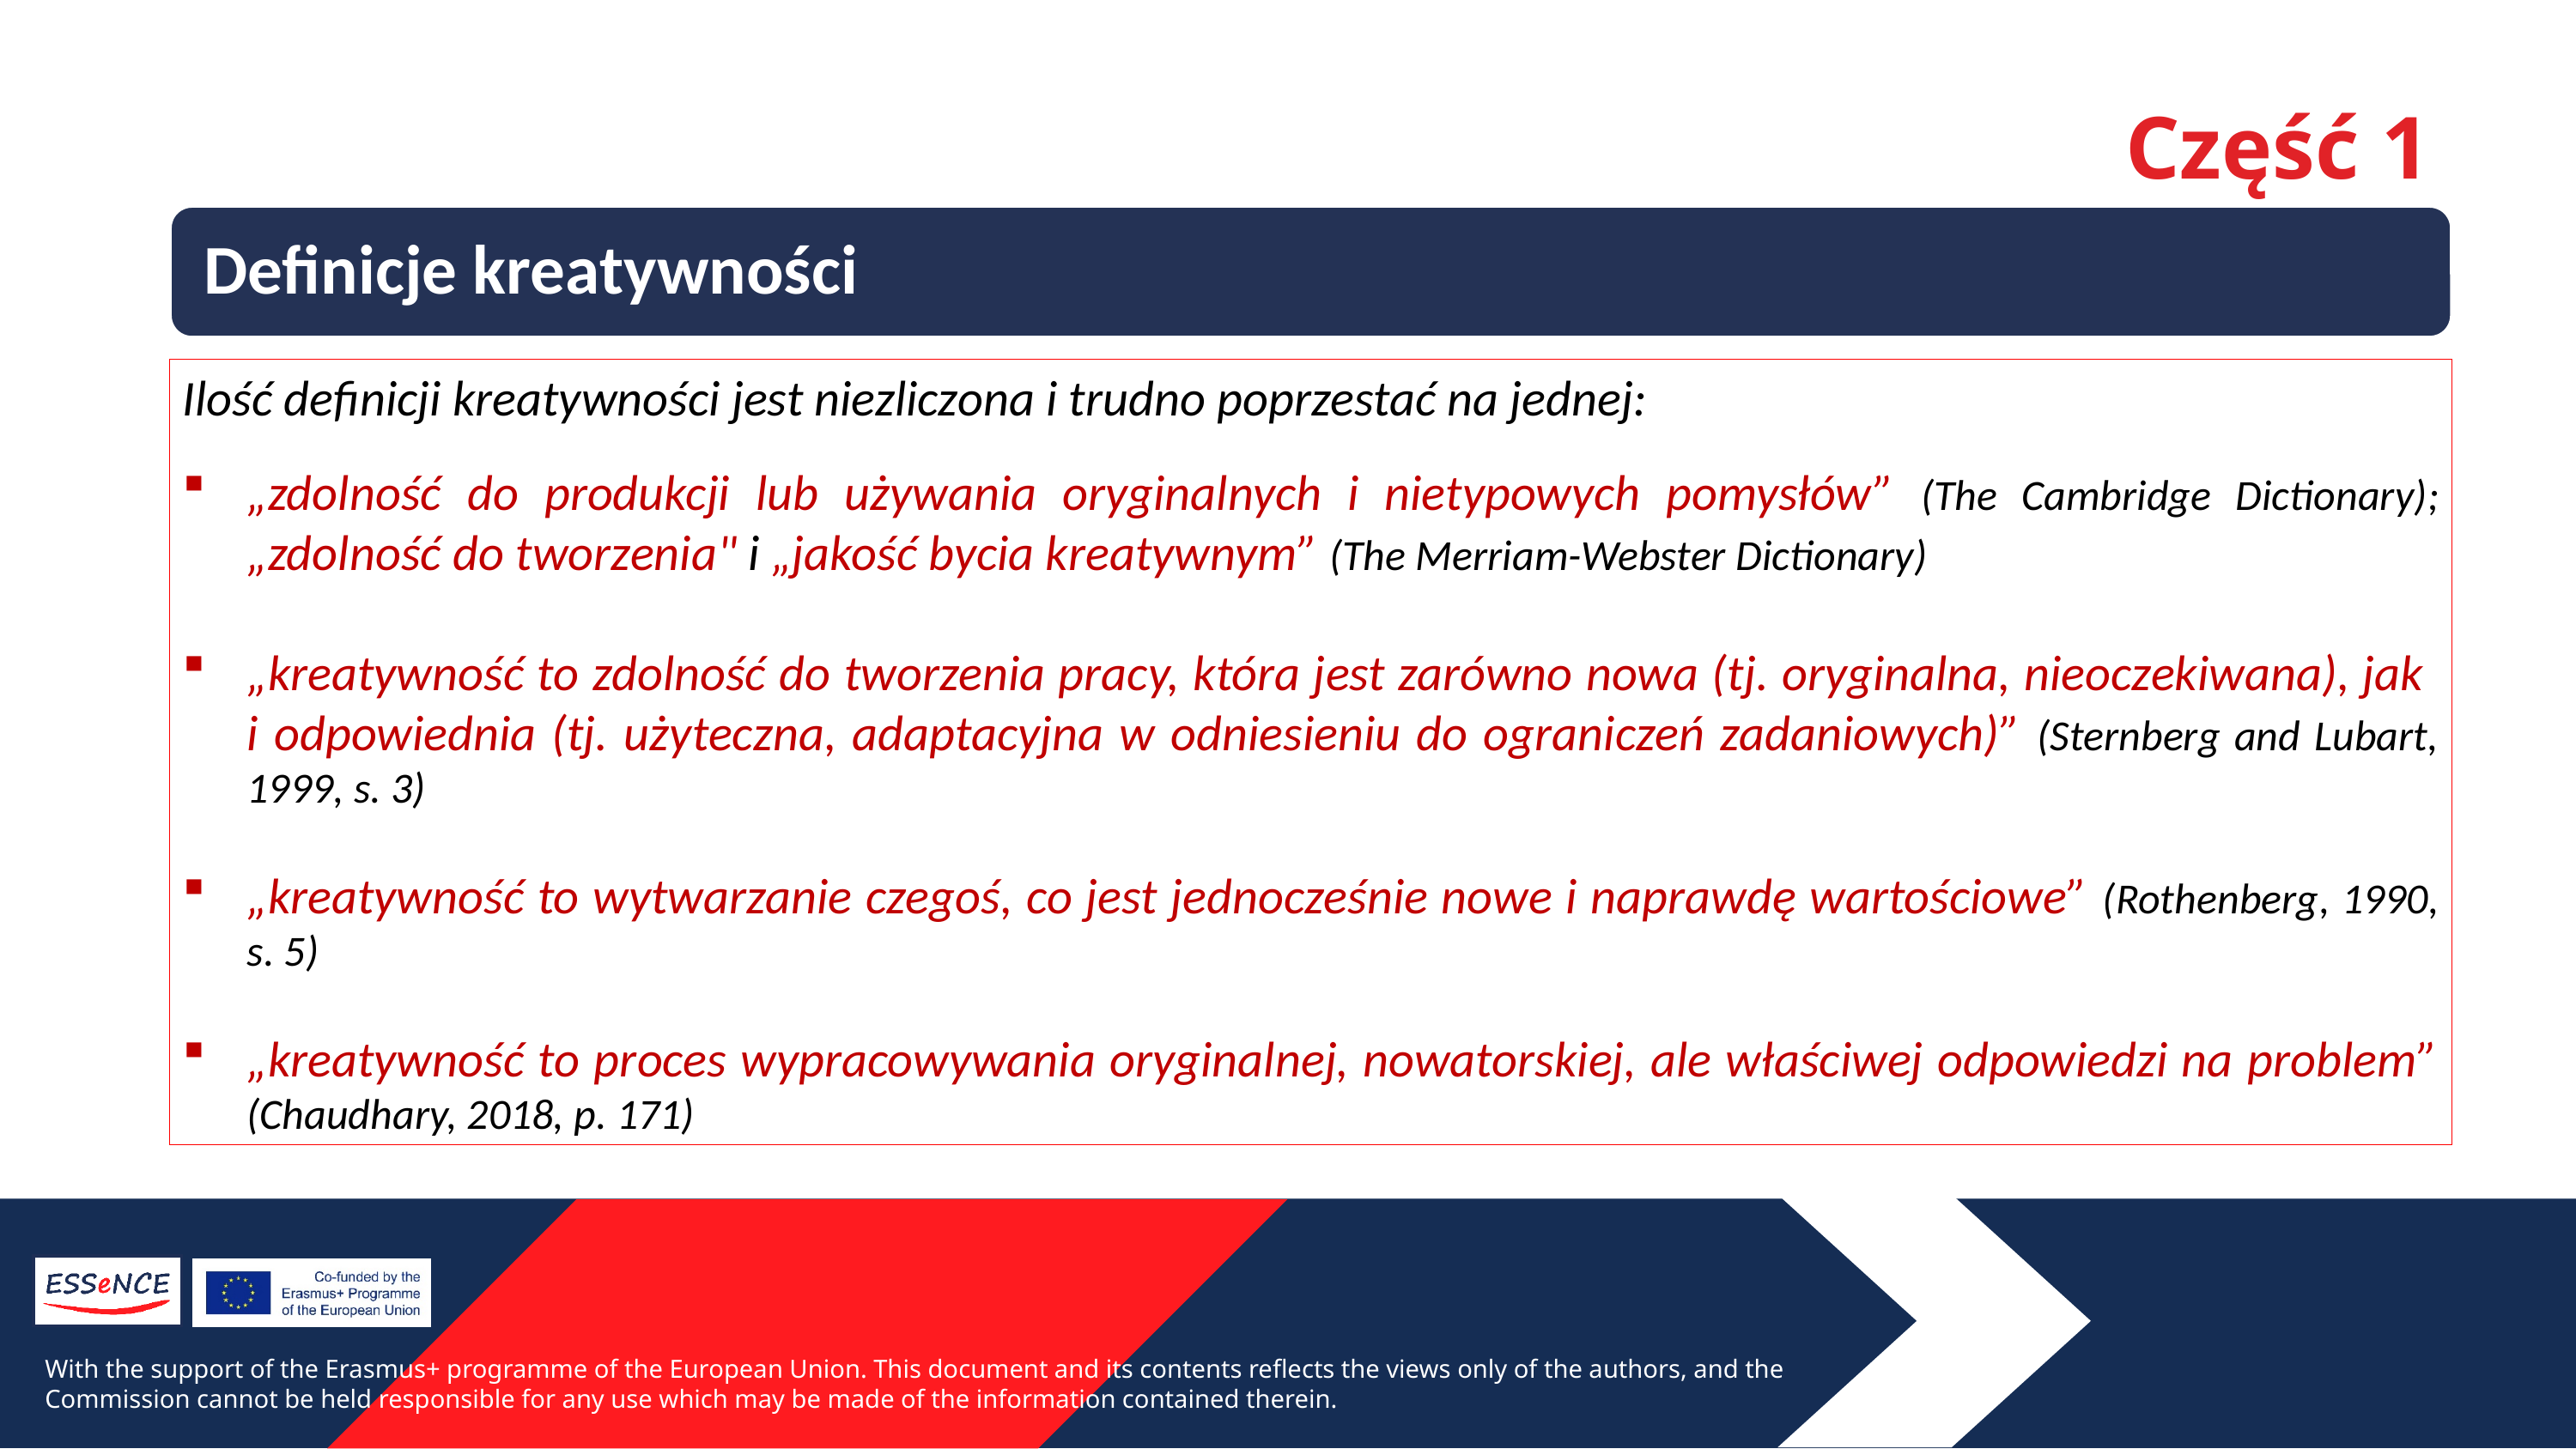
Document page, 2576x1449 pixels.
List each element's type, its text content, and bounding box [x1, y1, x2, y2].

text_box Część 1 [2124, 91, 2515, 197]
picture [32, 1254, 183, 1328]
text_box Ilość definicji kreatywności jest niezliczona i trudno poprzestać na jednej: „zdolność do produkcji lub używania oryginalnych i nietypowych pomysłów” (The Cambridge Dictionary); „zdolność do tworzenia" i „jakość bycia kreatywnym” (The Merriam-Webster Dictionary) „kreatywność to zdolność do tworzenia pracy, która jest zarówno nowa (tj. oryginalna, nieoczekiwana), jak i odpowiednia (tj. użyteczna, adaptacyjna w odniesieniu do ograniczeń zadaniowych)” (Sternberg and Lubart, 1999, s. 3) „kreatywność to wytwarzanie czegoś, co jest jednocześnie nowe i naprawdę wartościowe” (Rothenberg, 1990, s. 5) „kreatywność to proces wypracowywania oryginalnej, nowatorskiej, ale właściwej odpowiedzi na problem” (Chaudhary, 2018, p. 171) [169, 359, 2452, 1145]
text_box With the support of the Erasmus+ programme of the European Union. This document and its contents reflects the views only of the authors, and the Commission cannot be held responsible for any use which may be made of the information contained therein. [32, 1346, 1803, 1420]
picture [192, 1258, 431, 1328]
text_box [106, 205, 2515, 339]
